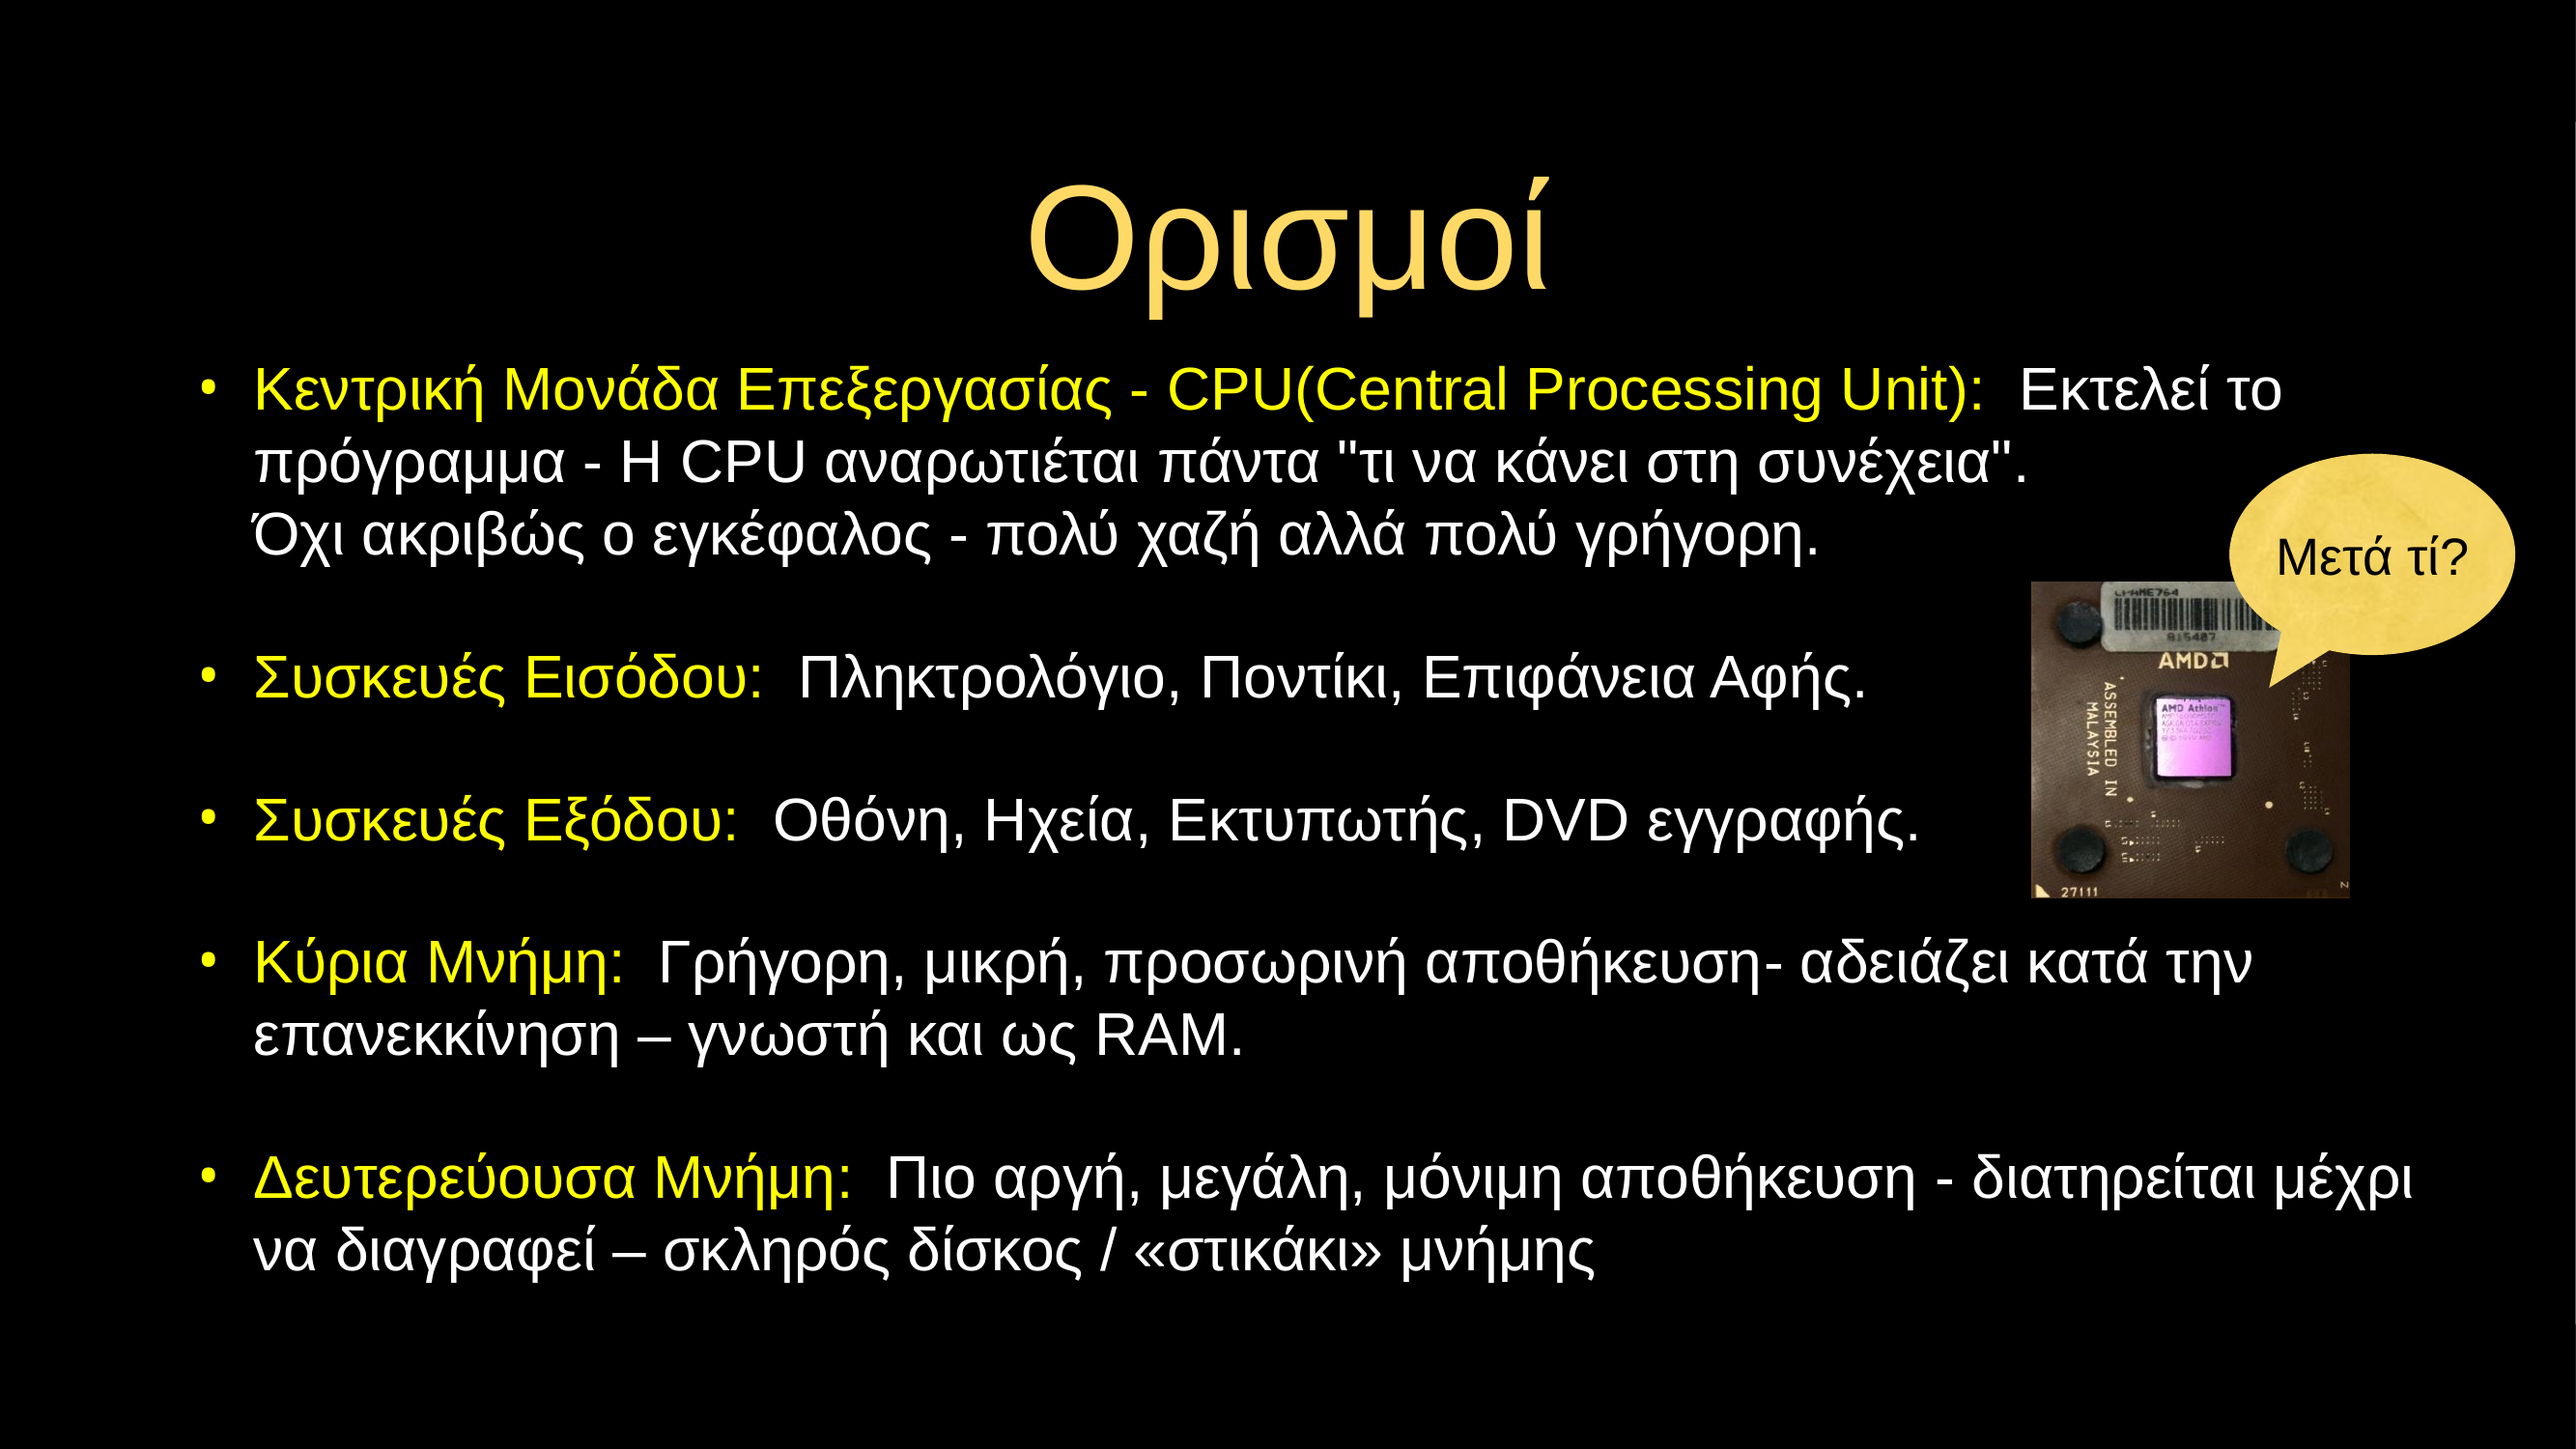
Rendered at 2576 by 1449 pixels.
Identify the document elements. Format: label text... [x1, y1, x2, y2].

title Ορισμοί [128, 122, 2448, 338]
text_box Μετά τί? [2229, 453, 2516, 656]
picture [2030, 582, 2350, 899]
list Κεντρική Μονάδα Επεξεργασίας - CPU(Central Processing Unit): Εκτελεί το πρόγραμμα - Η CPU αναρωτιέται πάντα "τι να κάνει στη συνέχεια". Όχι ακριβώς ο εγκέφαλος - πολύ χαζή αλλά πολύ γρήγορη. Συσκευές Εισόδου: Πληκτρολόγιο, Ποντίκι, Επιφάνεια Αφής. Συσκευές Εξόδου: Οθόνη, Ηχεία, Εκτυπωτής, DVD εγγραφής. Κύρια Μνήμη: Γρήγορη, μικρή, προσωρινή αποθήκευση- αδειάζει κατά την επανεκκίνηση – γνωστή και ως RAM. Δευτερεύουσα Μνήμη: Πιο αργή, μεγάλη, μόνιμη αποθήκευση - διατηρείται μέχρι να διαγραφεί – σκληρός δίσκος / «στικάκι» μνήμης [128, 338, 2448, 1294]
